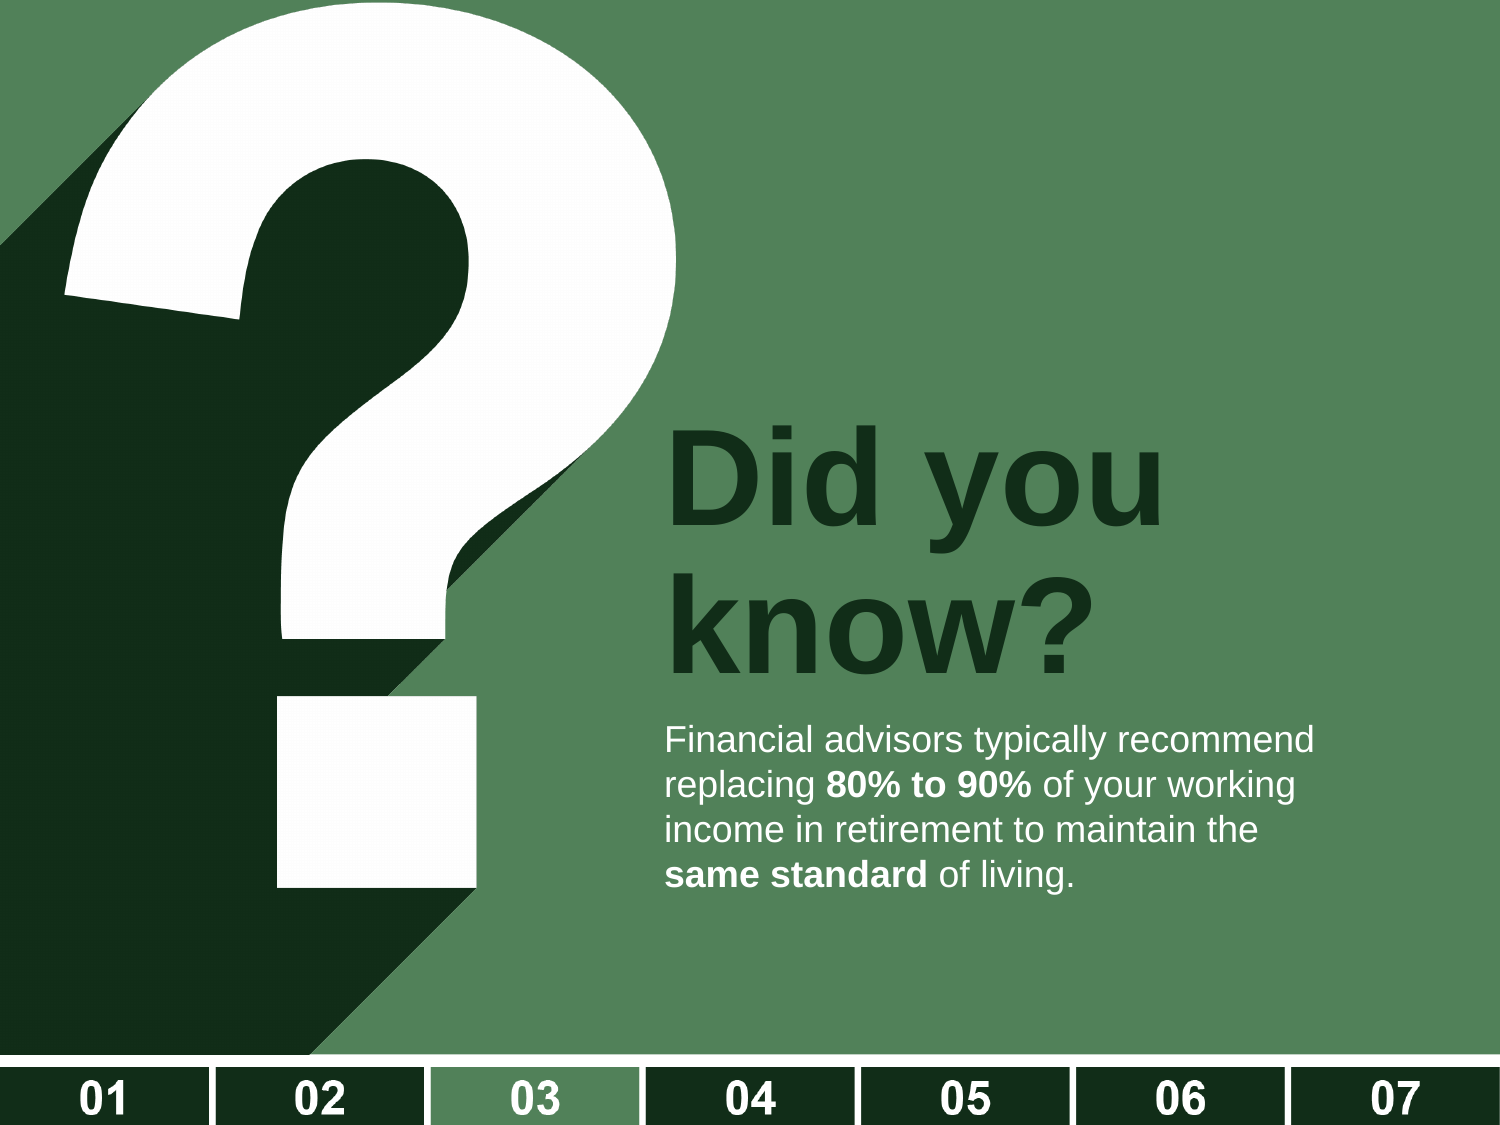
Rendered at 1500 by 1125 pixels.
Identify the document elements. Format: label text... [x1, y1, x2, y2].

text_box Financial advisors typically recommend replacing 80% to 90% of your working income in retirement to maintain the same standard of living. [649, 708, 1338, 903]
title Did you know? [649, 402, 1338, 708]
picture [0, 1067, 1500, 1125]
picture [0, 0, 809, 1055]
